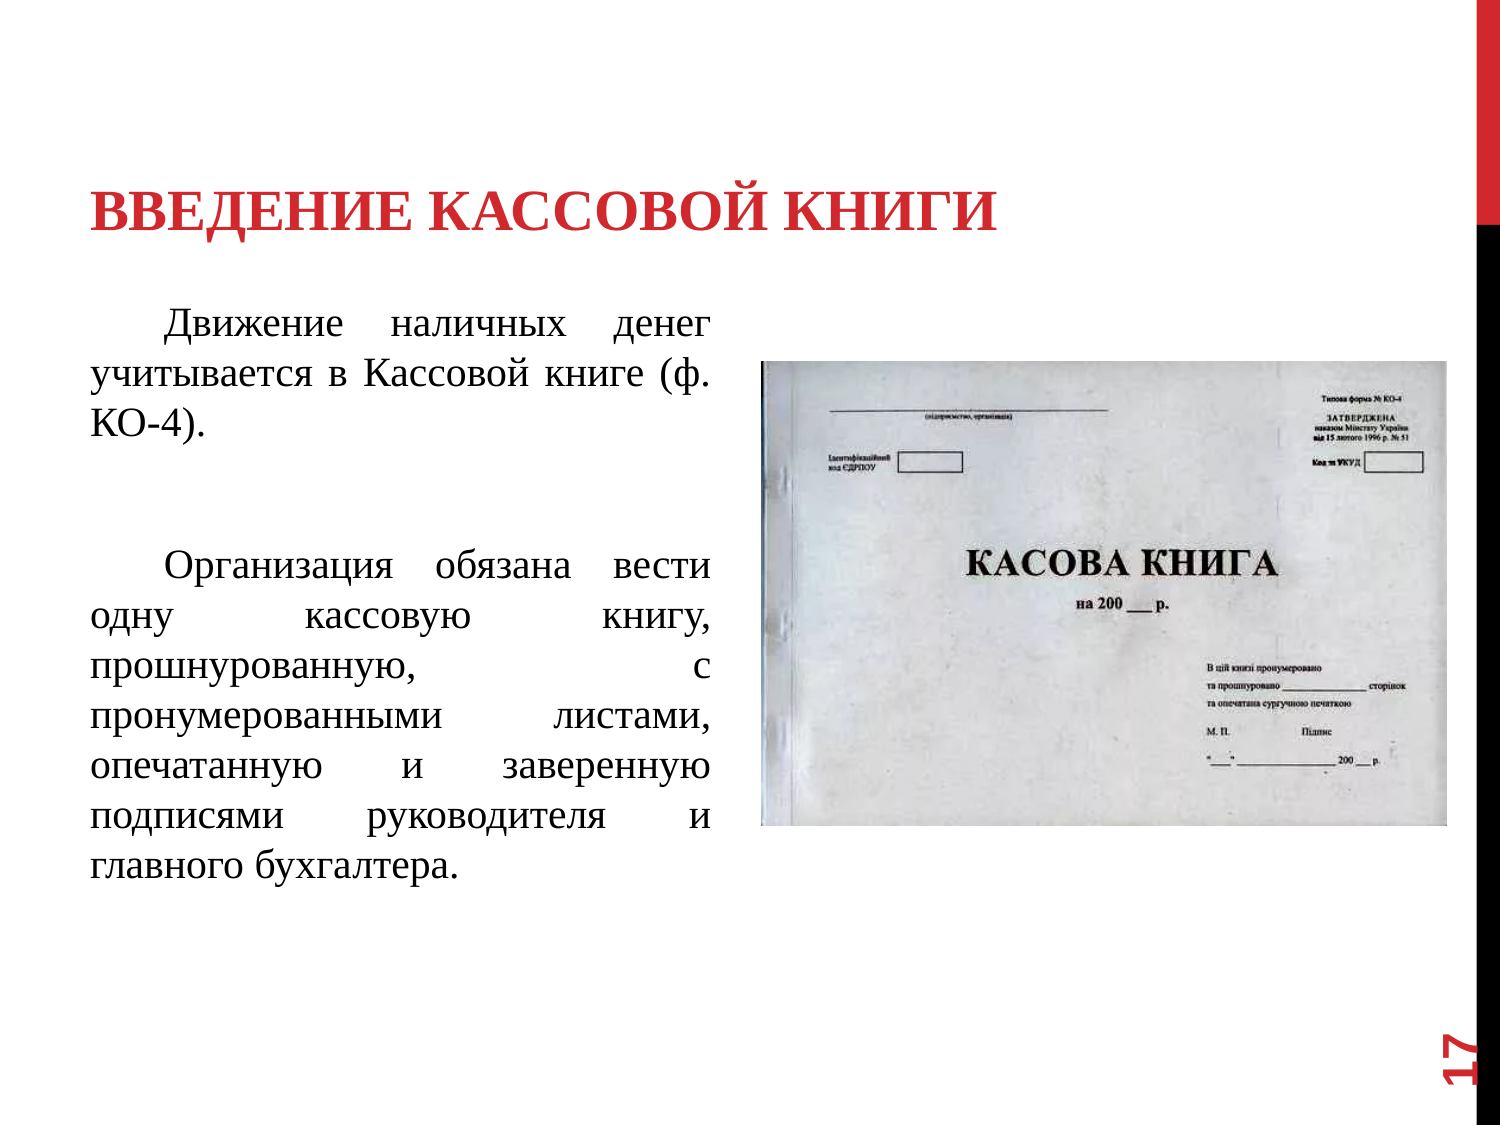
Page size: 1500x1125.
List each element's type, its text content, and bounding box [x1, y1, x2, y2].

list Движение наличных денег учитывается в Кассовой книге (ф. КО-4). Организация обязана вести одну кассовую книгу, прошнурованную, с пронумерованными листами, опечатанную и заверенную подписями руководителя и главного бухгалтера. [75, 287, 727, 1005]
picture [761, 361, 1447, 827]
text_box ‹#› [1427, 887, 1488, 1104]
title ВВЕДЕНИЕ КАССОВОЙ КНИГИ [75, 24, 1025, 250]
